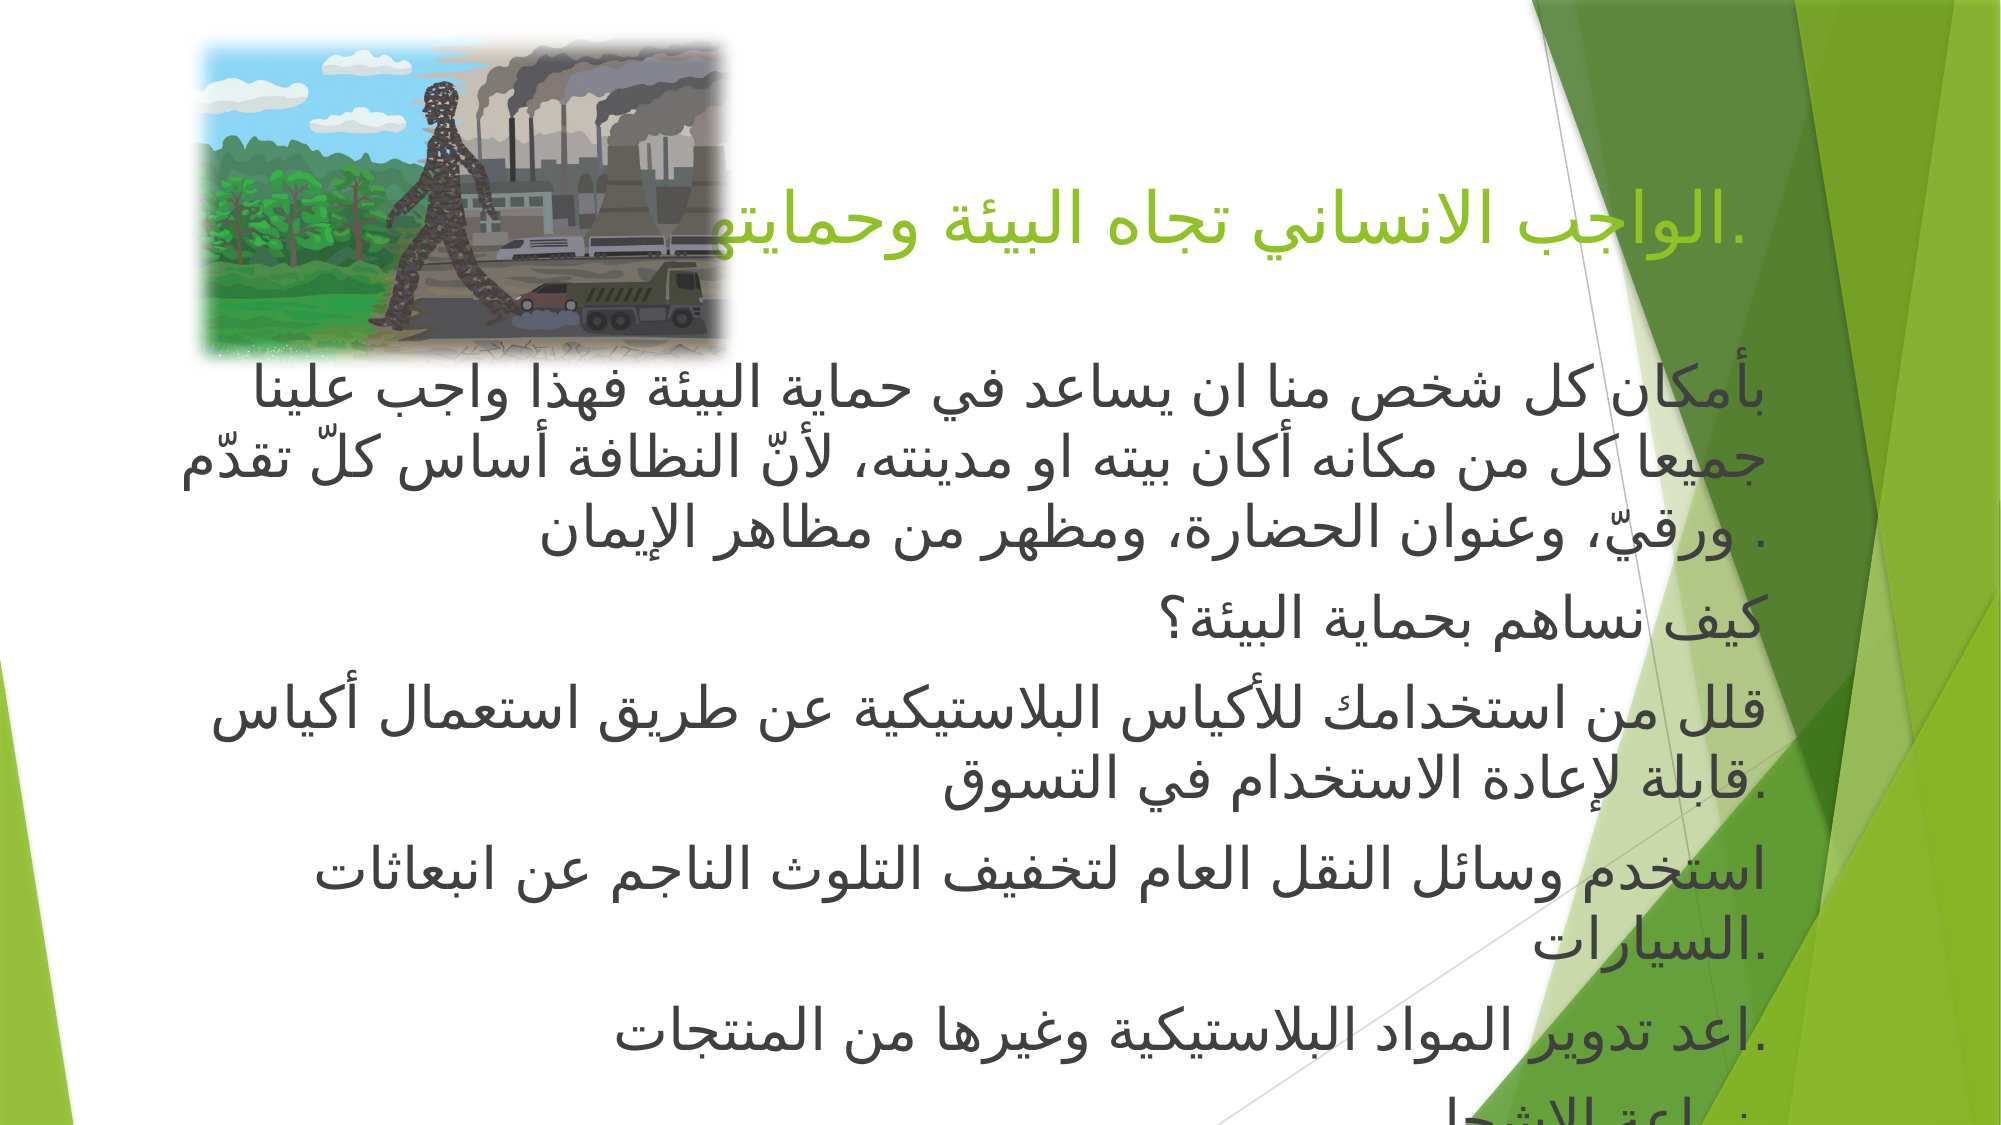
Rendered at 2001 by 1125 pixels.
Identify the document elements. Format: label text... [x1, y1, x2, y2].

title الواجب الانساني تجاه البيئة وحمايتها. [745, 164, 1784, 317]
list بأمكان كل شخص منا ان يساعد في حماية البيئة فهذا واجب علينا جميعا كل من مكانه أكان بيته او مدينته، لأنّ النظافة أساس كلّ تقدّم ورقيّ، وعنوان الحضارة، ومظهر من مظاهر الإيمان . كيف نساهم بحماية البيئة؟ قلل من استخدامك للأكياس البلاستيكية عن طريق استعمال أكياس قابلة لإعادة الاستخدام في التسوق. استخدم وسائل النقل العام لتخفيف التلوث الناجم عن انبعاثات السيارات. اعد تدوير المواد البلاستيكية وغيرها من المنتجات. زراعة الاشجار. [122, 341, 1784, 787]
picture [186, 29, 740, 372]
